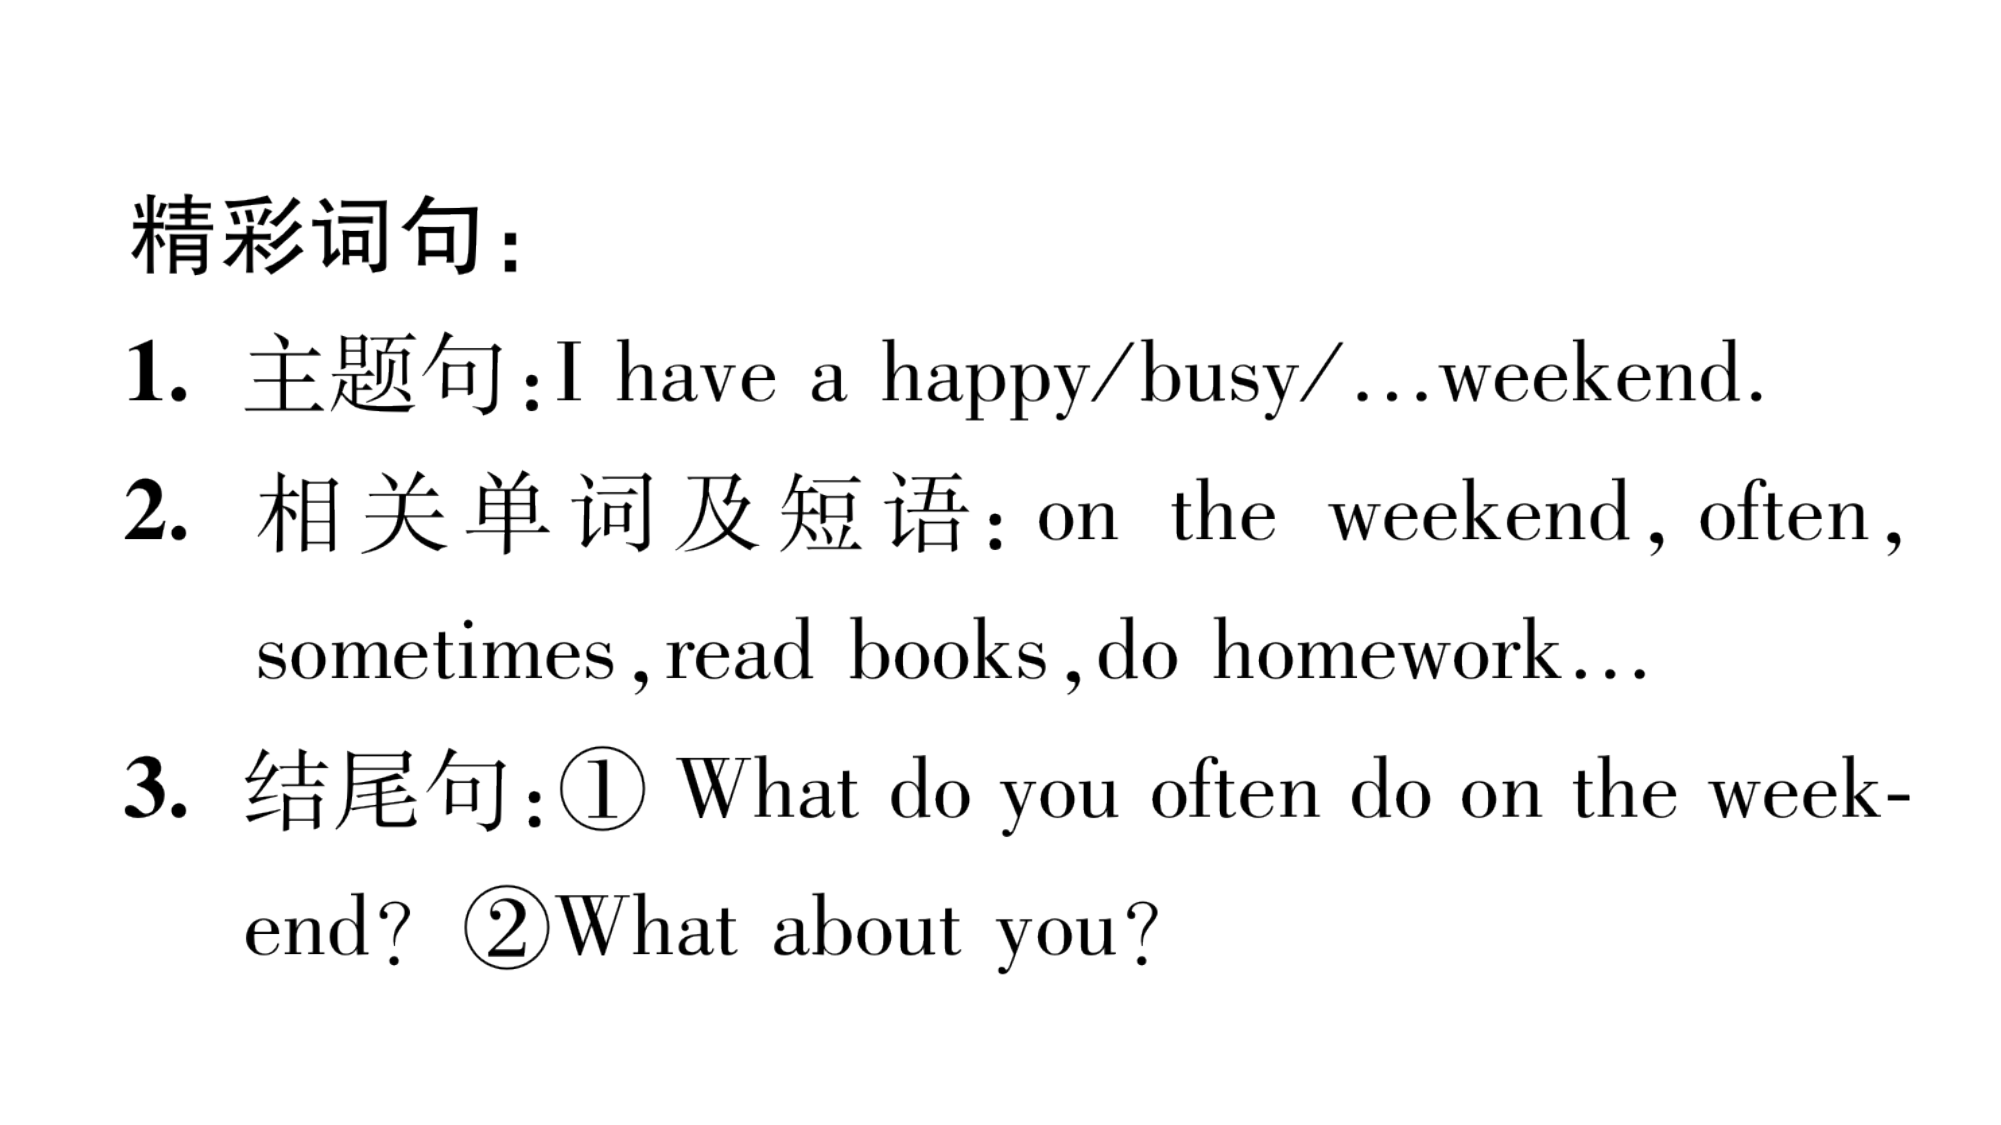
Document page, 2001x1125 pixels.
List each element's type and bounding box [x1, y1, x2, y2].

picture [118, 177, 2000, 999]
